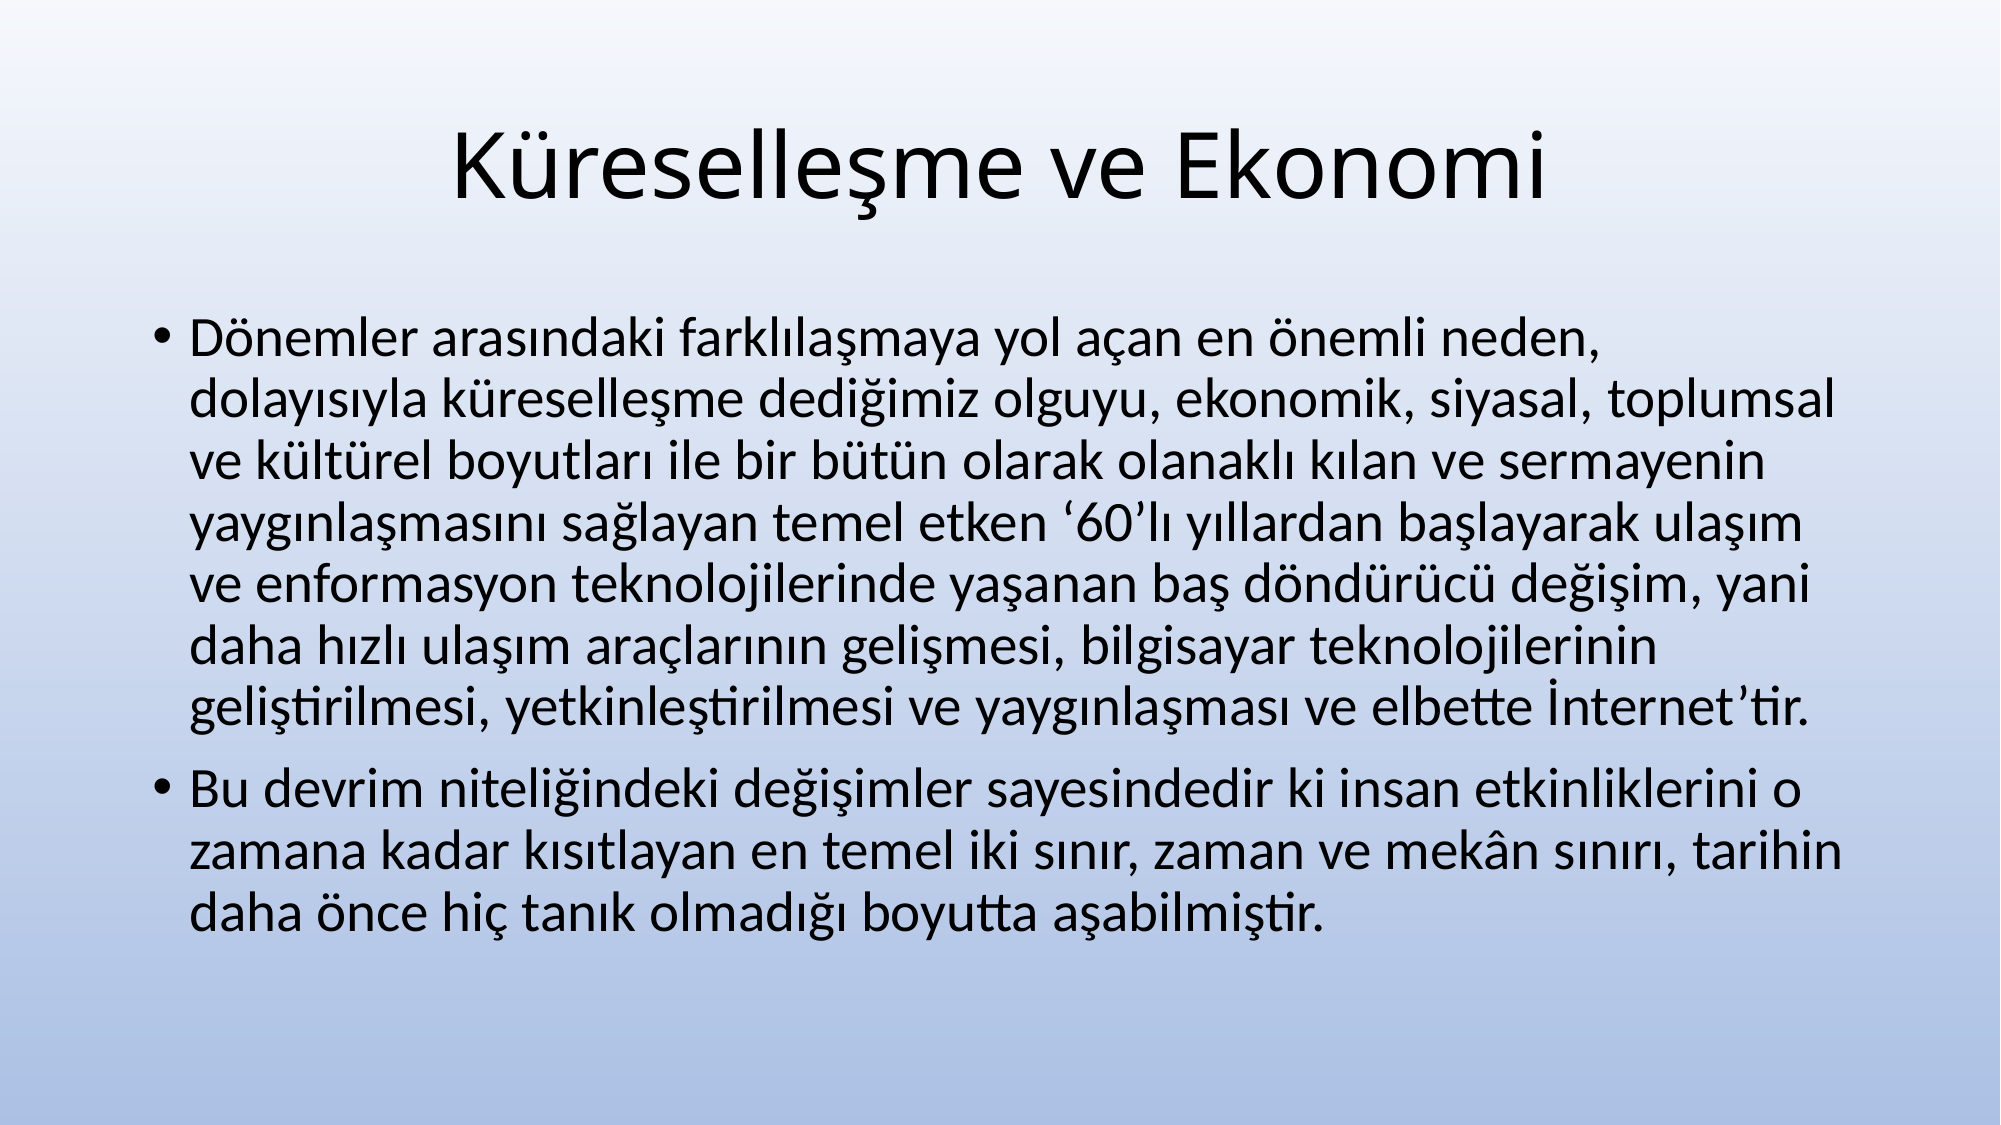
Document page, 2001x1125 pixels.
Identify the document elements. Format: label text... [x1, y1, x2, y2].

list Dönemler arasındaki farklılaşmaya yol açan en önemli neden, dolayısıyla küreselleşme dediğimiz olguyu, ekonomik, siyasal, toplumsal ve kültürel boyutları ile bir bütün olarak olanaklı kılan ve sermayenin yaygınlaşmasını sağlayan temel etken ‘60’lı yıllardan başlayarak ulaşım ve enformasyon teknolojilerinde yaşanan baş döndürücü değişim, yani daha hızlı ulaşım araçlarının gelişmesi, bilgisayar teknolojilerinin geliştirilmesi, yetkinleştirilmesi ve yaygınlaşması ve elbette İnternet’tir. Bu devrim niteliğindeki değişimler sayesindedir ki insan etkinliklerini o zamana kadar kısıtlayan en temel iki sınır, zaman ve mekân sınırı, tarihin daha önce hiç tanık olmadığı boyutta aşabilmiştir. [137, 299, 1863, 1014]
title Küreselleşme ve Ekonomi [137, 59, 1863, 278]
